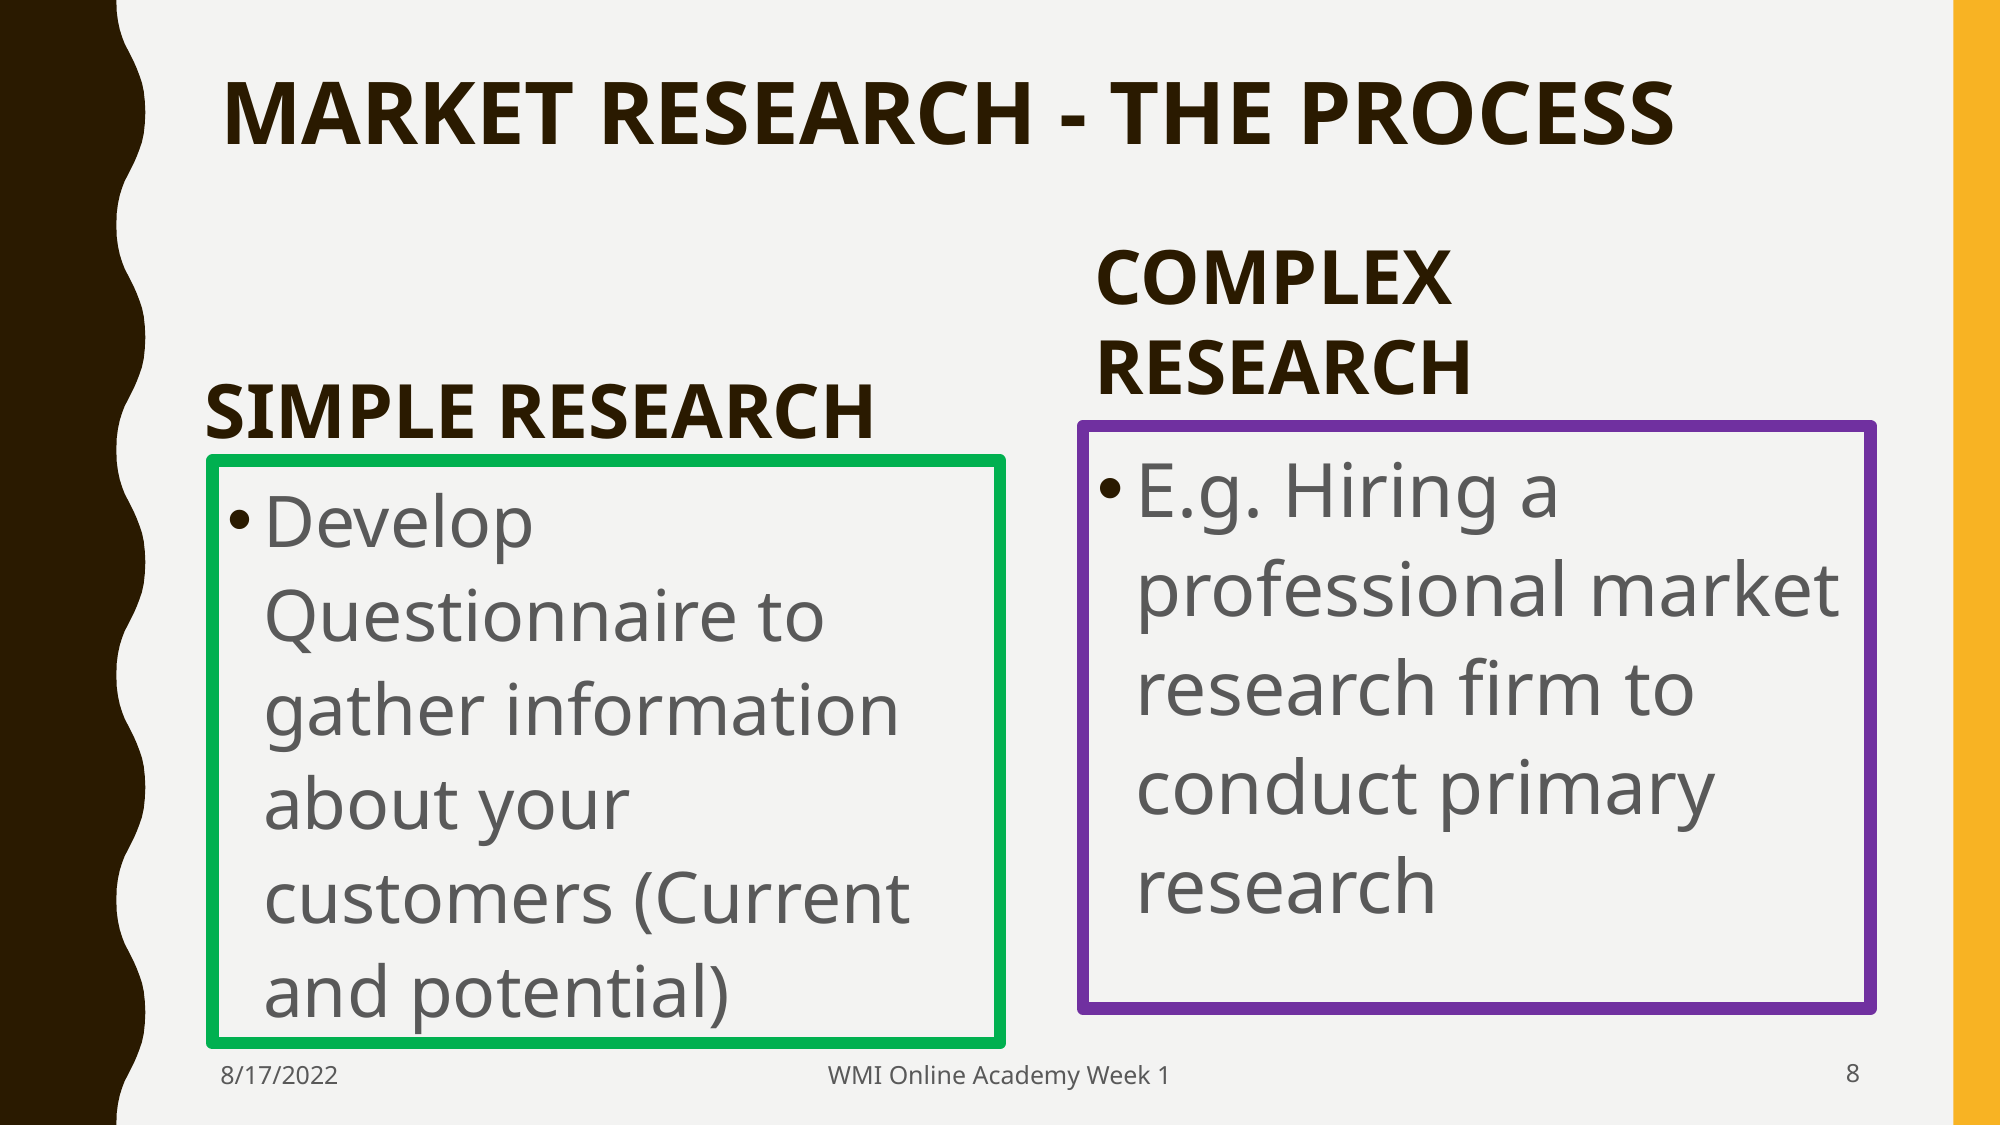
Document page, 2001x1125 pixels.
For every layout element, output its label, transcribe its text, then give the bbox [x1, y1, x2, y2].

footer WMI Online Academy Week 1 [662, 1045, 1338, 1103]
list E.g. Hiring a professional market research firm to conduct primary research [1083, 426, 1871, 1009]
list SIMPLE RESEARCH [189, 241, 978, 461]
slide_number ‹#› [1412, 1045, 1875, 1103]
title MARKET RESEARCH - THE PROCESS [205, 62, 1875, 224]
list COMPLEX RESEARCH [1079, 241, 1867, 480]
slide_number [205, 1045, 588, 1103]
list Develop Questionnaire to gather information about your customers (Current and potential) [212, 460, 1000, 1044]
